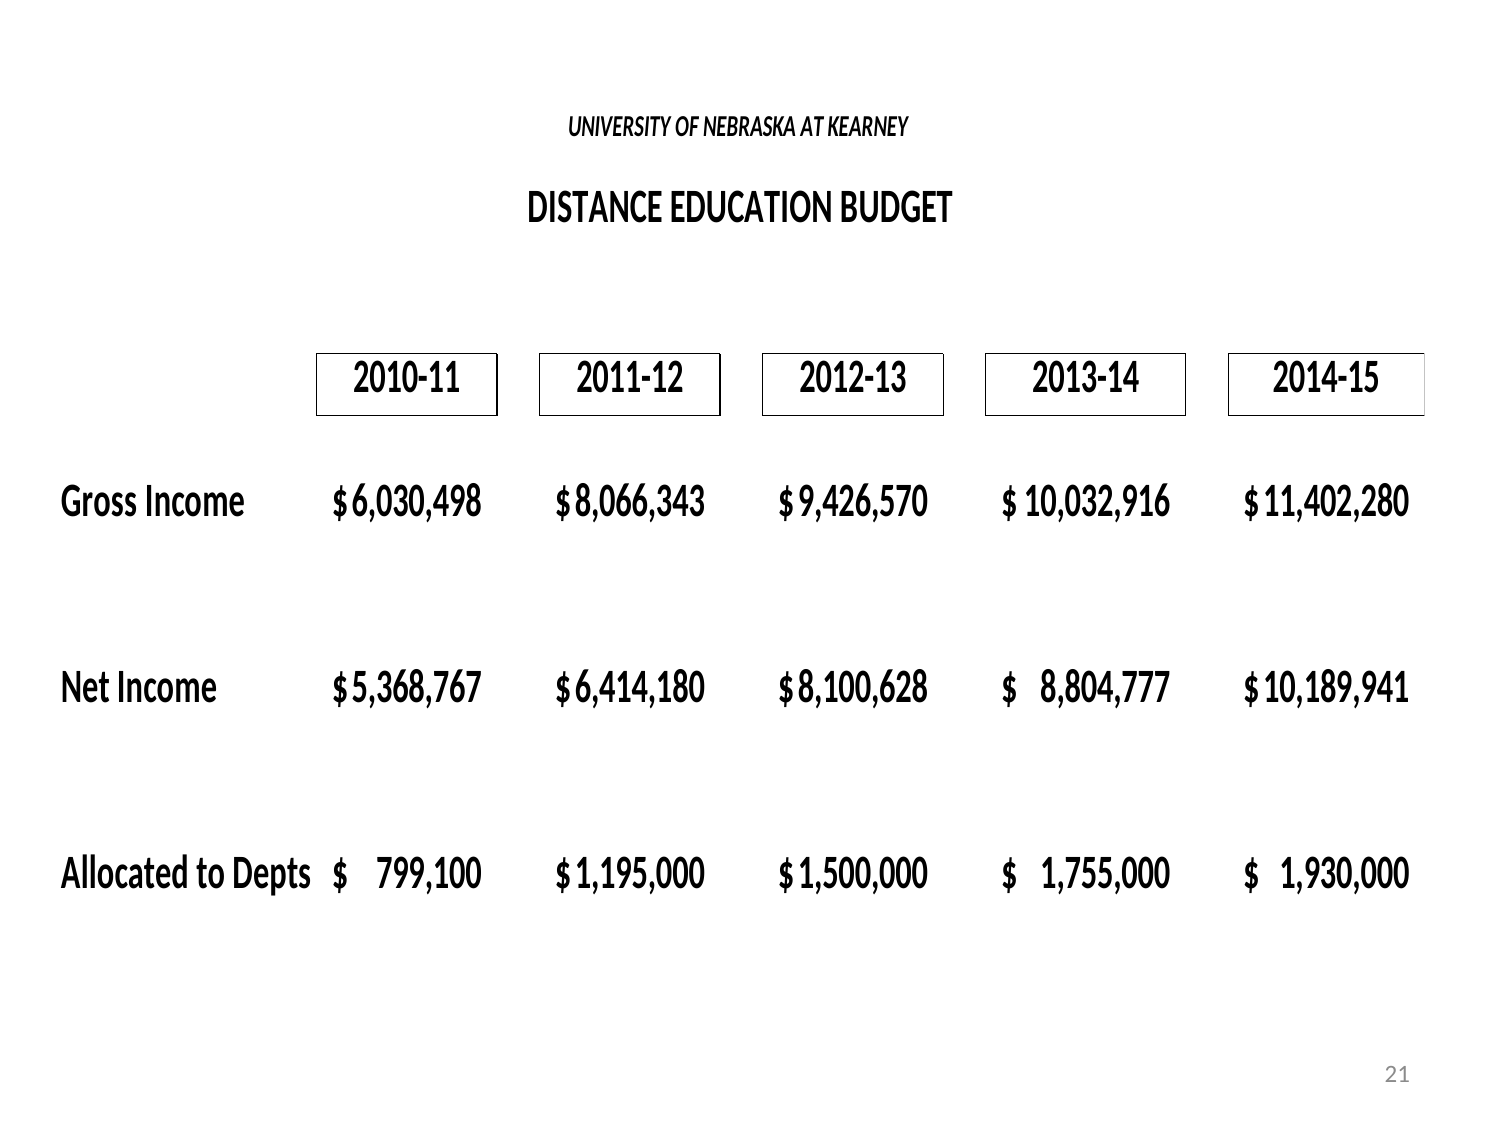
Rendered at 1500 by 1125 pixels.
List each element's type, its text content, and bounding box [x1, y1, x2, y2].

slide_number 21 [1074, 1042, 1425, 1103]
picture [55, 112, 1426, 913]
